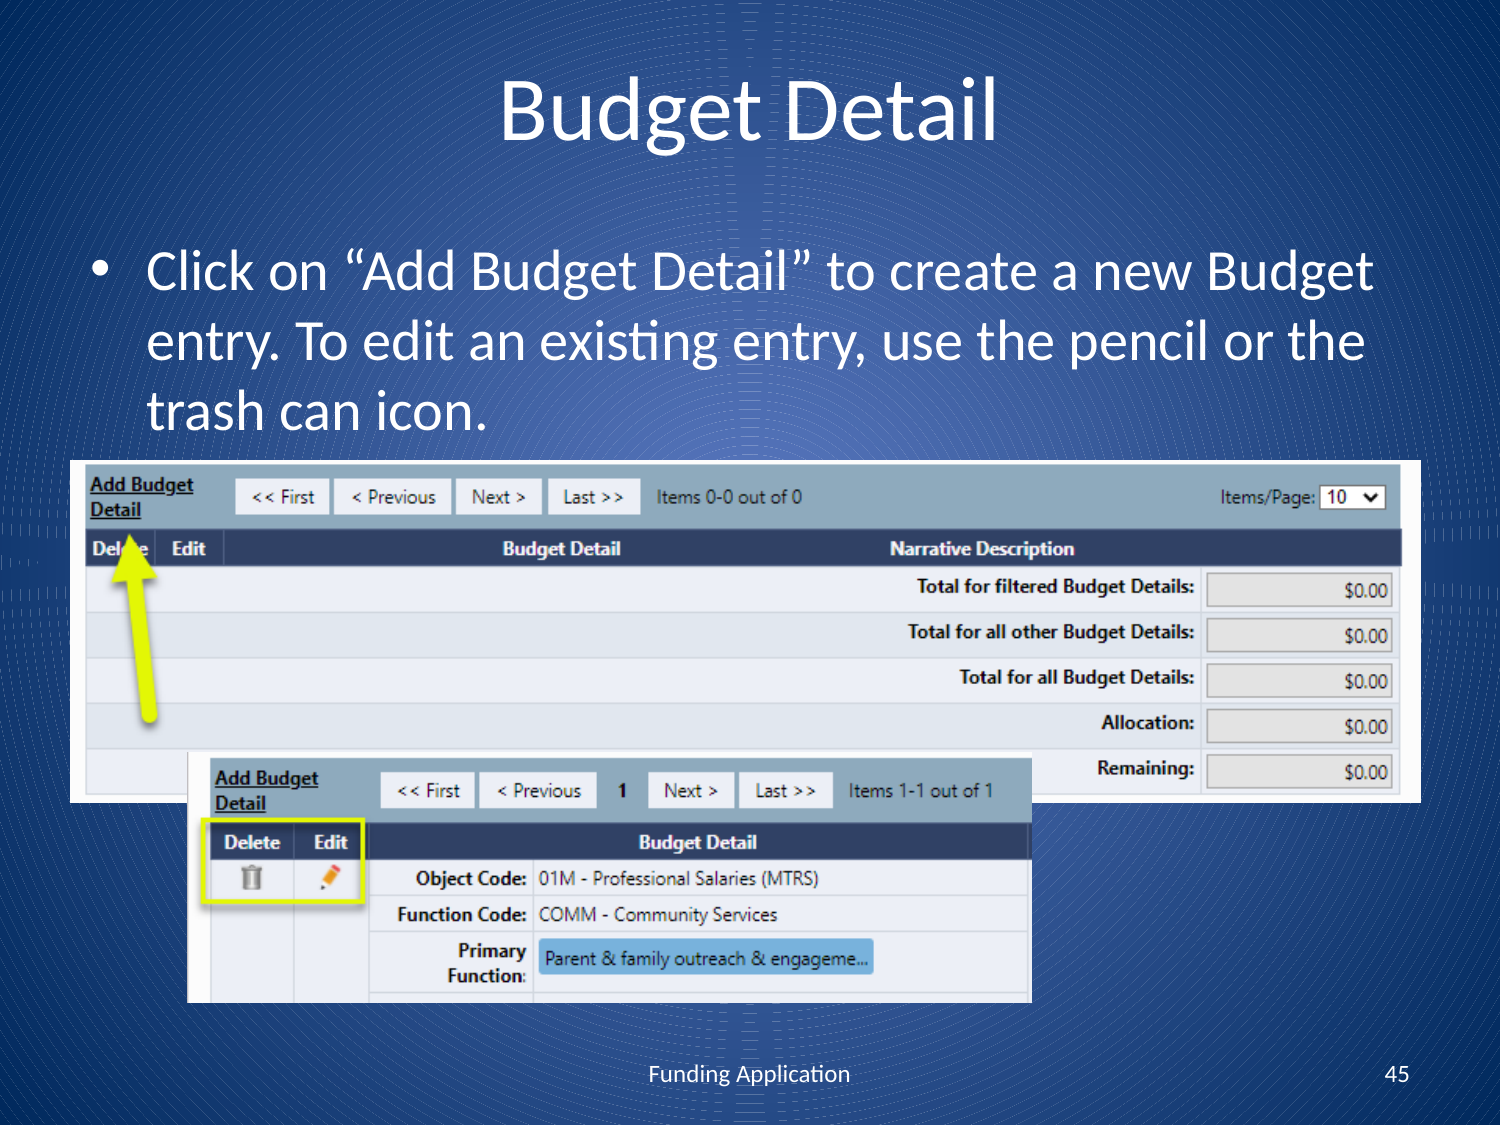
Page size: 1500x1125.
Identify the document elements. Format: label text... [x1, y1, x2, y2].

list Click on “Add Budget Detail” to create a new Budget entry. To edit an existing entry, use the pencil or the trash can icon. [75, 224, 1425, 464]
picture [70, 459, 1421, 1003]
slide_number 45 [1074, 1042, 1425, 1103]
footer Funding Application [512, 1042, 988, 1103]
title Budget Detail [75, 15, 1425, 193]
